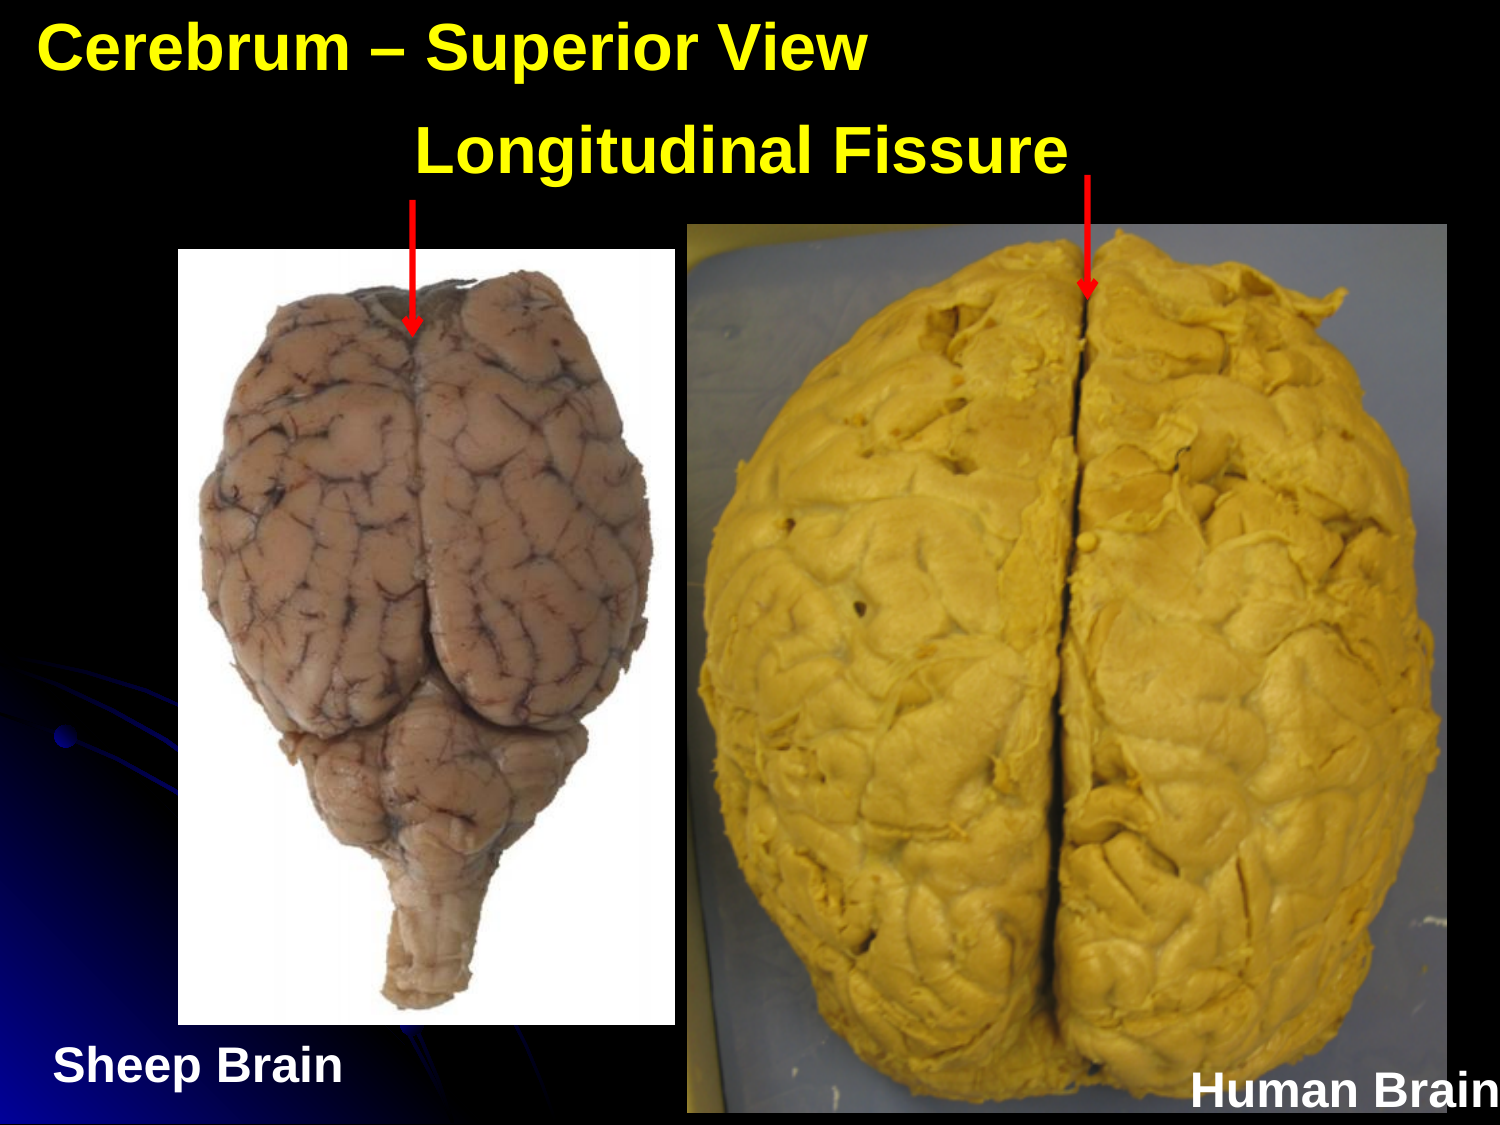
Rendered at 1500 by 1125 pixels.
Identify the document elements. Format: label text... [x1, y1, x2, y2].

picture [687, 224, 1448, 1113]
text_box Sheep Brain [37, 1024, 388, 1100]
title Cerebrum – Superior View [0, 0, 901, 138]
text_box Human Brain [1175, 1049, 1500, 1125]
picture [178, 249, 676, 1026]
text_box Longitudinal Fissure [399, 99, 1263, 195]
